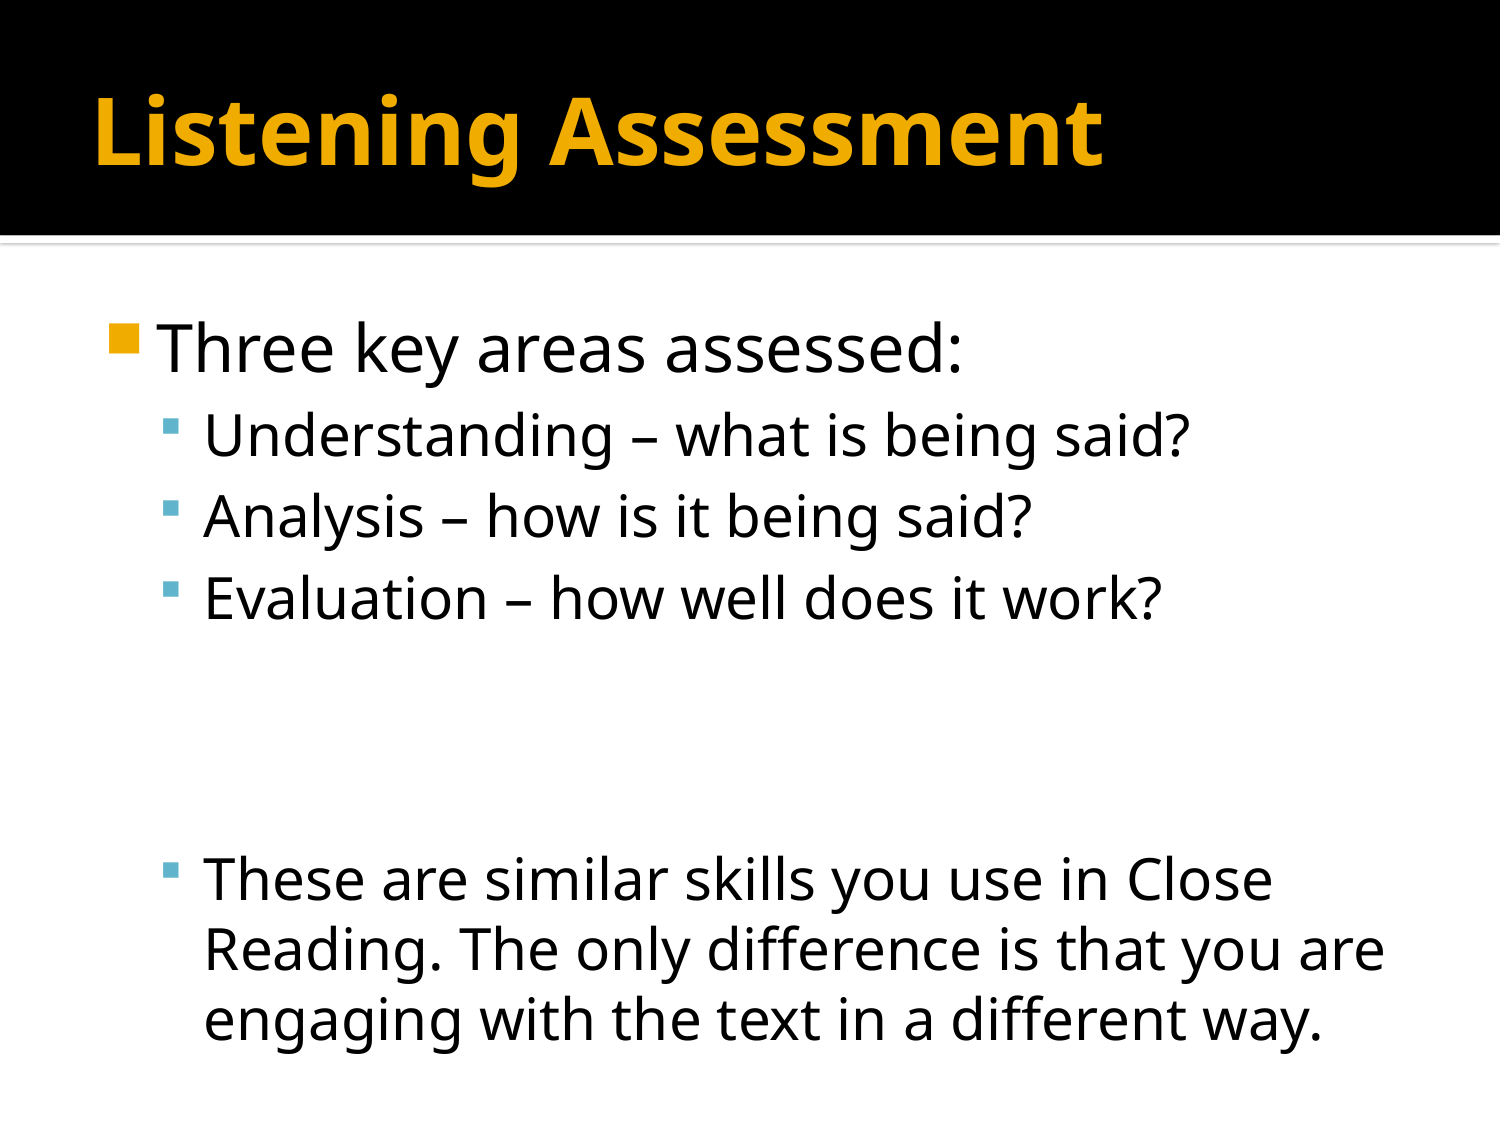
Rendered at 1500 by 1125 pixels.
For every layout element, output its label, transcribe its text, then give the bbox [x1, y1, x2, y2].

list Three key areas assessed: Understanding – what is being said? Analysis – how is it being said? Evaluation – how well does it work? These are similar skills you use in Close Reading. The only difference is that you are engaging with the text in a different way. [75, 291, 1425, 1050]
title Listening Assessment [75, 25, 1425, 231]
